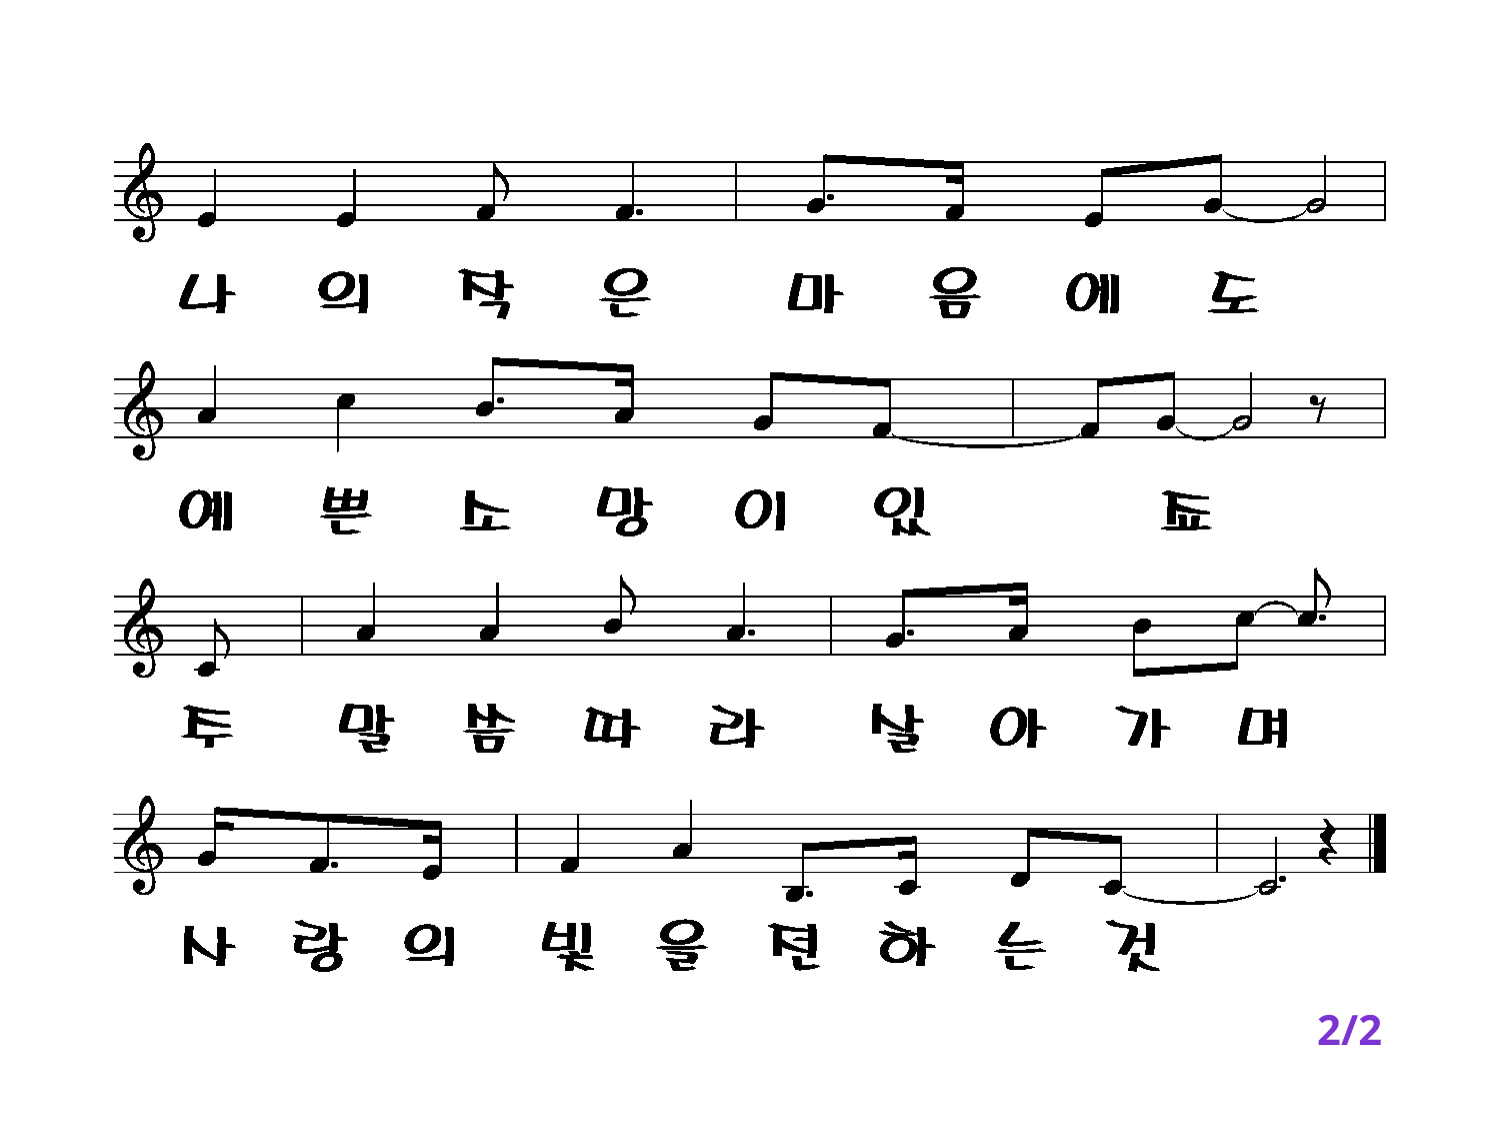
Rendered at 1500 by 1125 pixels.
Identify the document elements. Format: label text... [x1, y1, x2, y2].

text_box 2/2 [1301, 1016, 1398, 1062]
picture [74, 115, 1426, 1010]
